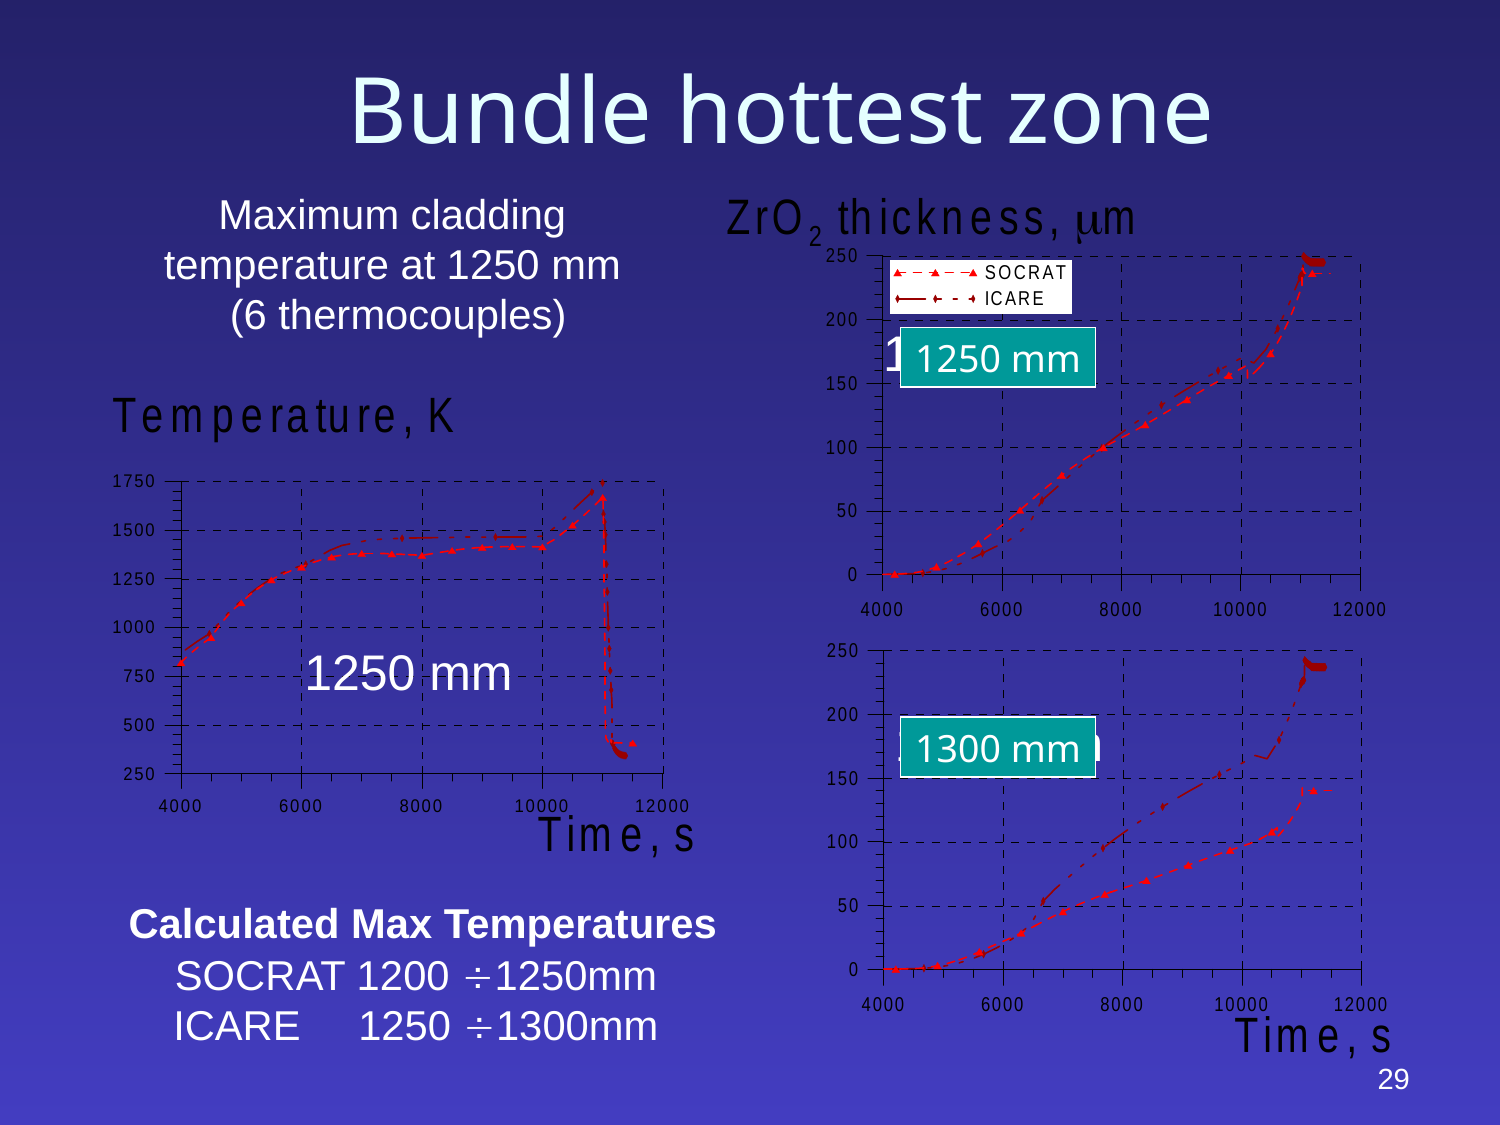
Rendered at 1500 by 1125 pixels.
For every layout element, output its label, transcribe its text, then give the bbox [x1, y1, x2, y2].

text_box Calculated Max Temperatures SOCRAT 1200 1250mm ICARE 1250 1300mm [85, 881, 747, 1057]
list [826, 639, 1390, 1016]
picture [726, 184, 1144, 256]
title Bundle hottest zone [106, 36, 1457, 176]
picture [537, 810, 700, 869]
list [111, 470, 692, 817]
picture [1234, 1011, 1397, 1070]
slide_number 29 [1074, 1024, 1425, 1103]
text_box Maximum cladding temperature at 1250 mm (6 thermocouples) [149, 180, 648, 346]
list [825, 244, 1388, 622]
picture [111, 390, 461, 450]
